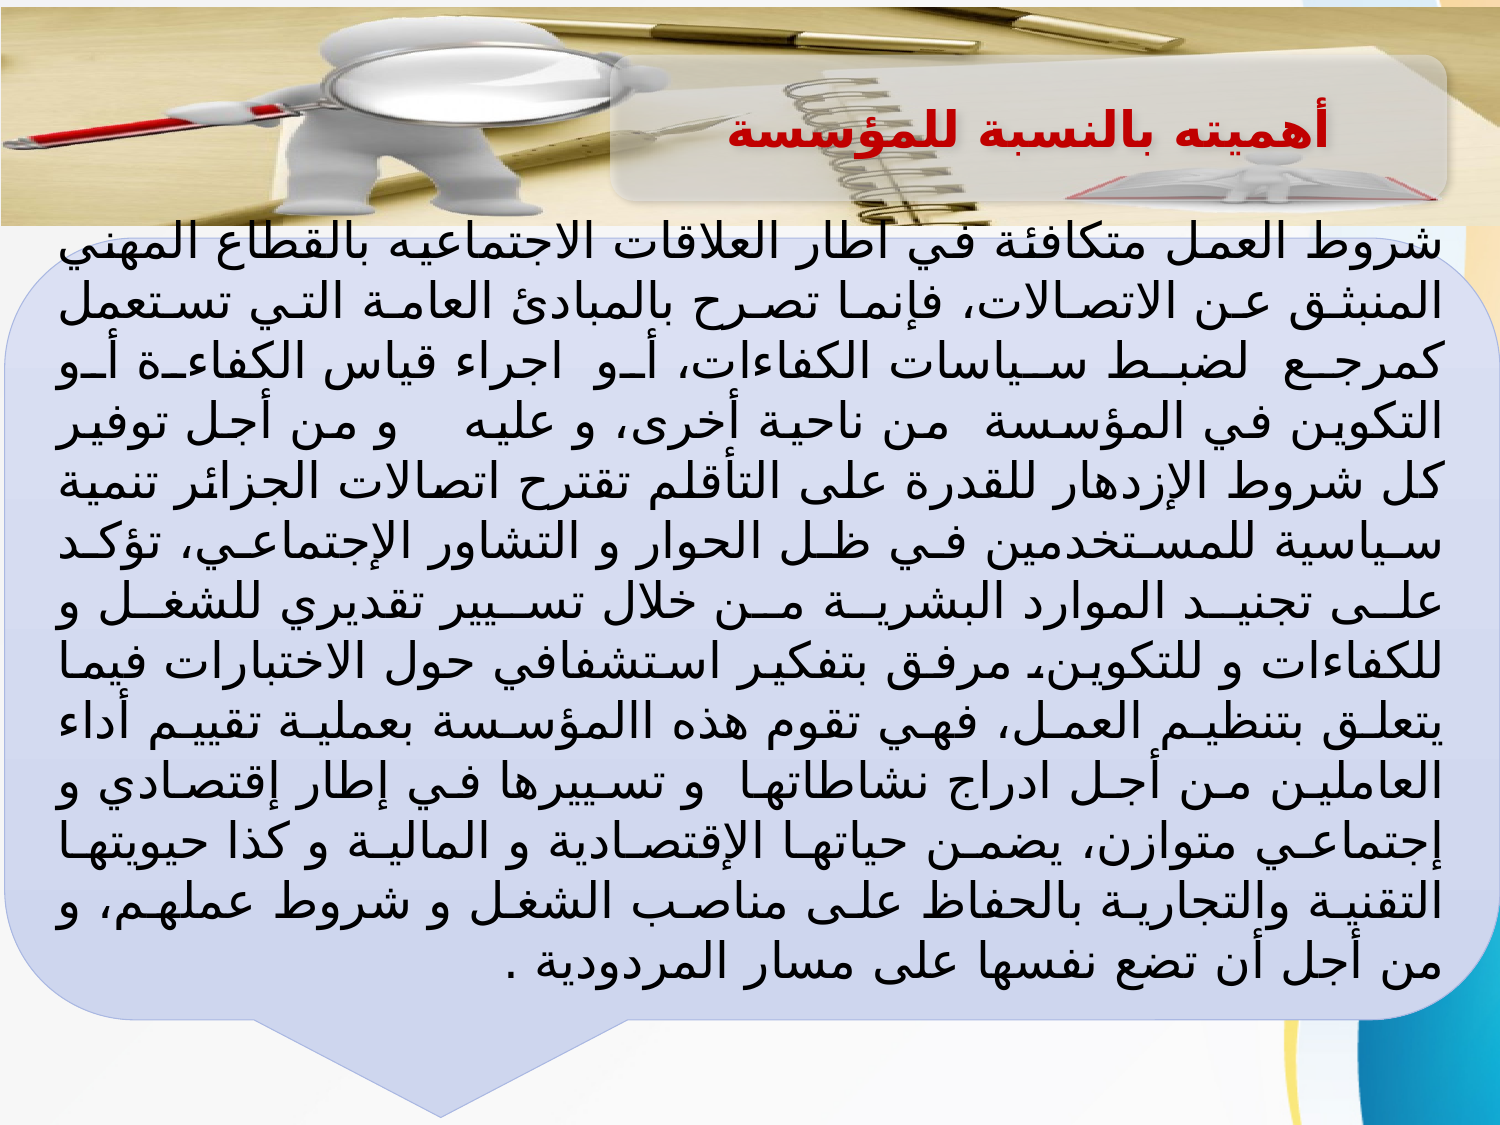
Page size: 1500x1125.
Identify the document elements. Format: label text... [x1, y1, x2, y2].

text_box شروط العمل متكافئة في اطار العلاقات الاجتماعيه بالقطاع المهني المنبثق عن الاتصالات، فإنما تصرح بالمبادئ العامة التي تستعمل كمرجع لضبط سياسات الكفاءات، أو اجراء قياس الكفاءة أو التكوين في المؤسسة من ناحية أخرى، و عليه و من أجل توفير كل شروط الإزدهار للقدرة على التأقلم تقترح اتصالات الجزائر تنمية سياسية للمستخدمين في ظل الحوار و التشاور الإجتماعي، تؤكد على تجنيد الموارد البشرية من خلال تسيير تقديري للشغل و للكفاءات و للتكوين، مرفق بتفكير استشفافي حول الاختبارات فيما يتعلق بتنظيم العمل، فهي تقوم هذه االمؤسسة بعملية تقييم أداء العاملين من أجل ادراج نشاطاتها و تسييرها في إطار إقتصادي و إجتماعي متوازن، يضمن حياتها الإقتصادية و المالية و كذا حيويتها التقنية والتجارية بالحفاظ على مناصب الشغل و شروط عملهم، و من أجل أن تضع نفسها على مسار المردودية . [4, 237, 1500, 1119]
picture [0, 0, 1500, 1125]
